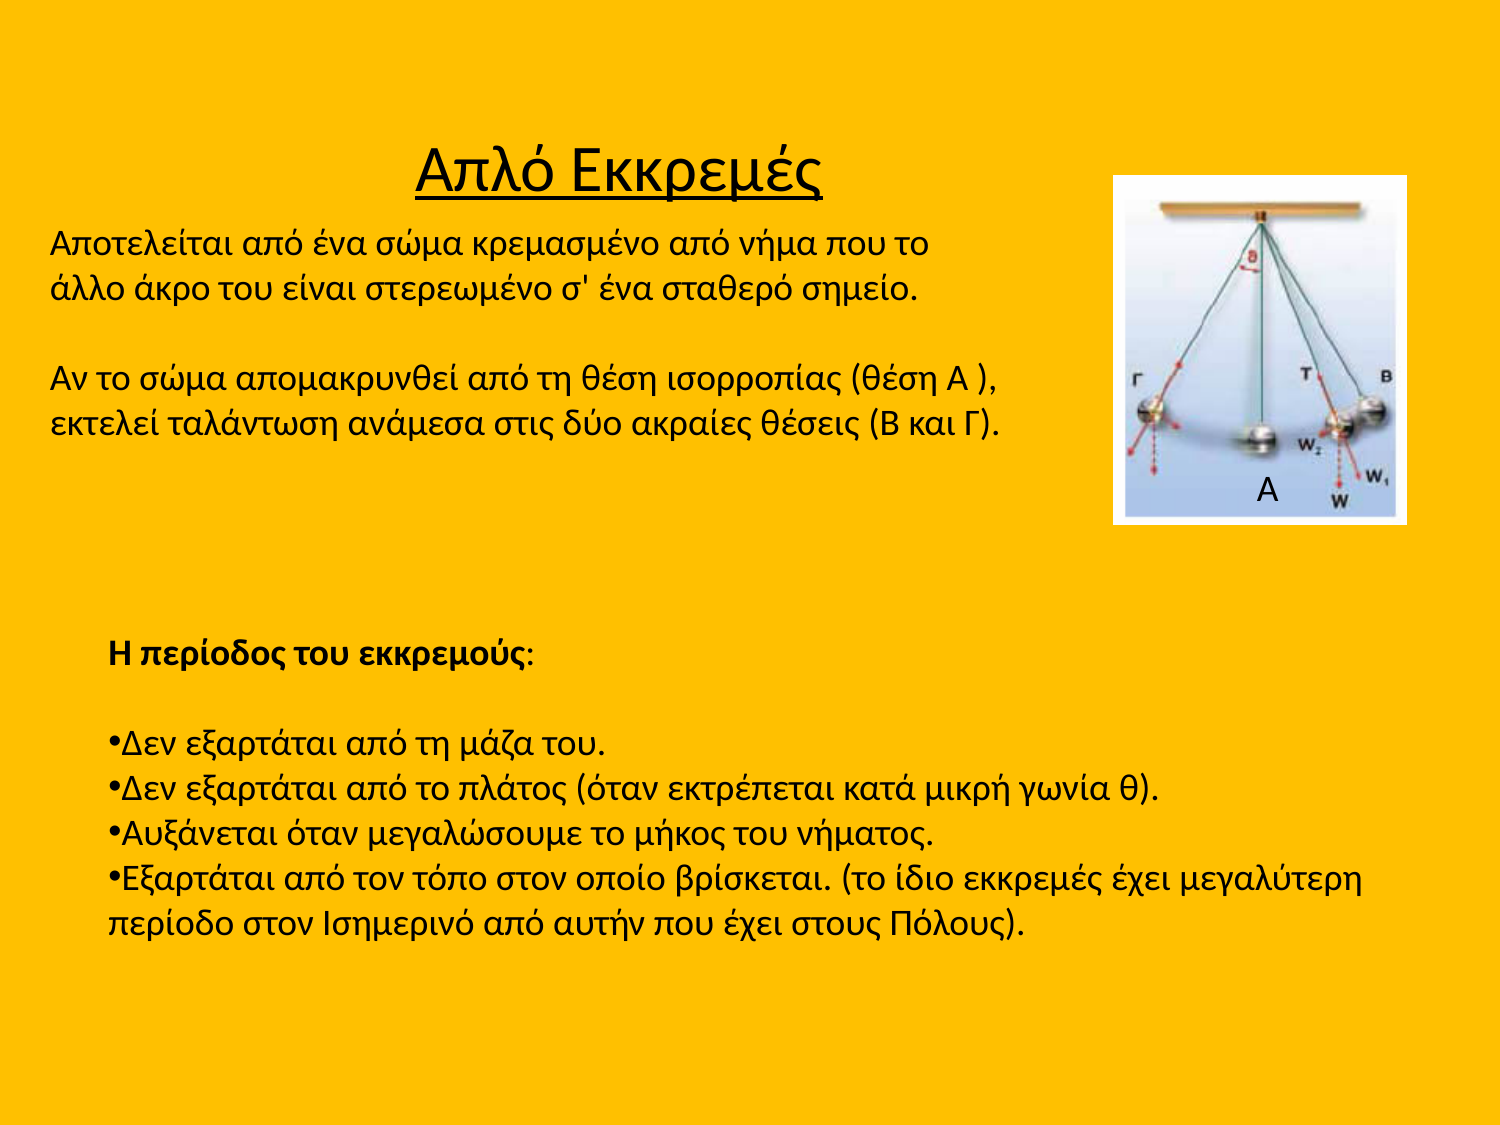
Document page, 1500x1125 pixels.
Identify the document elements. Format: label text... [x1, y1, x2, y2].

picture [1112, 175, 1408, 525]
text_box Αποτελείται από ένα σώμα κρεμασμένο από νήμα που το άλλο άκρο του είναι στερεωμένο σ' ένα σταθερό σημείο. Αν το σώμα απομακρυνθεί από τη θέση ισορροπίας (θέση Α ), εκτελεί ταλάντωση ανάμεσα στις δύο ακραίες θέσεις (Β και Γ). [35, 210, 1043, 451]
text_box Η περίοδος του εκκρεμούς: Δεν εξαρτάται από τη μάζα του. Δεν εξαρτάται από το πλάτος (όταν εκτρέπεται κατά μικρή γωνία θ). Αυξάνεται όταν μεγαλώσουμε το μήκος του νήματος. Εξαρτάται από τον τόπο στον οποίο βρίσκεται. (το ίδιο εκκρεμές έχει μεγαλύτερη περίοδο στον Ισημερινό από αυτήν που έχει στους Πόλους). [93, 621, 1442, 951]
text_box Απλό Εκκρεμές [400, 117, 838, 212]
